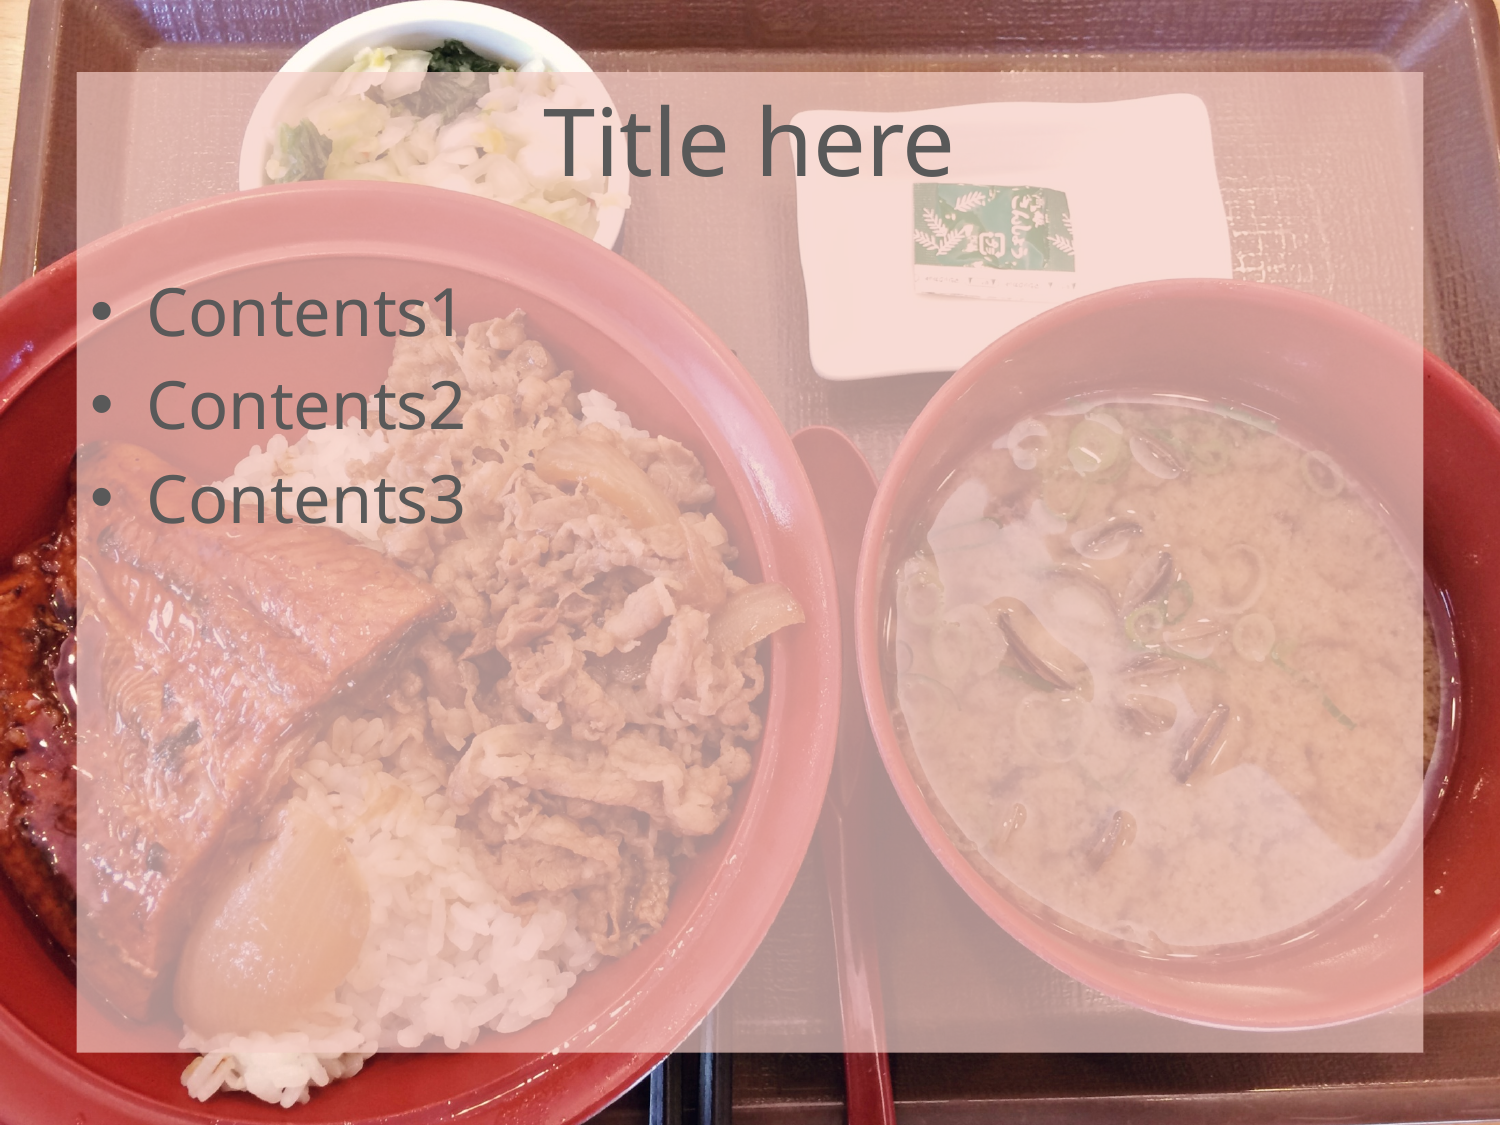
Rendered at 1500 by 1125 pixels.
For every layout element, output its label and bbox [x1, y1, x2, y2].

text_box [0, 0, 1500, 1125]
